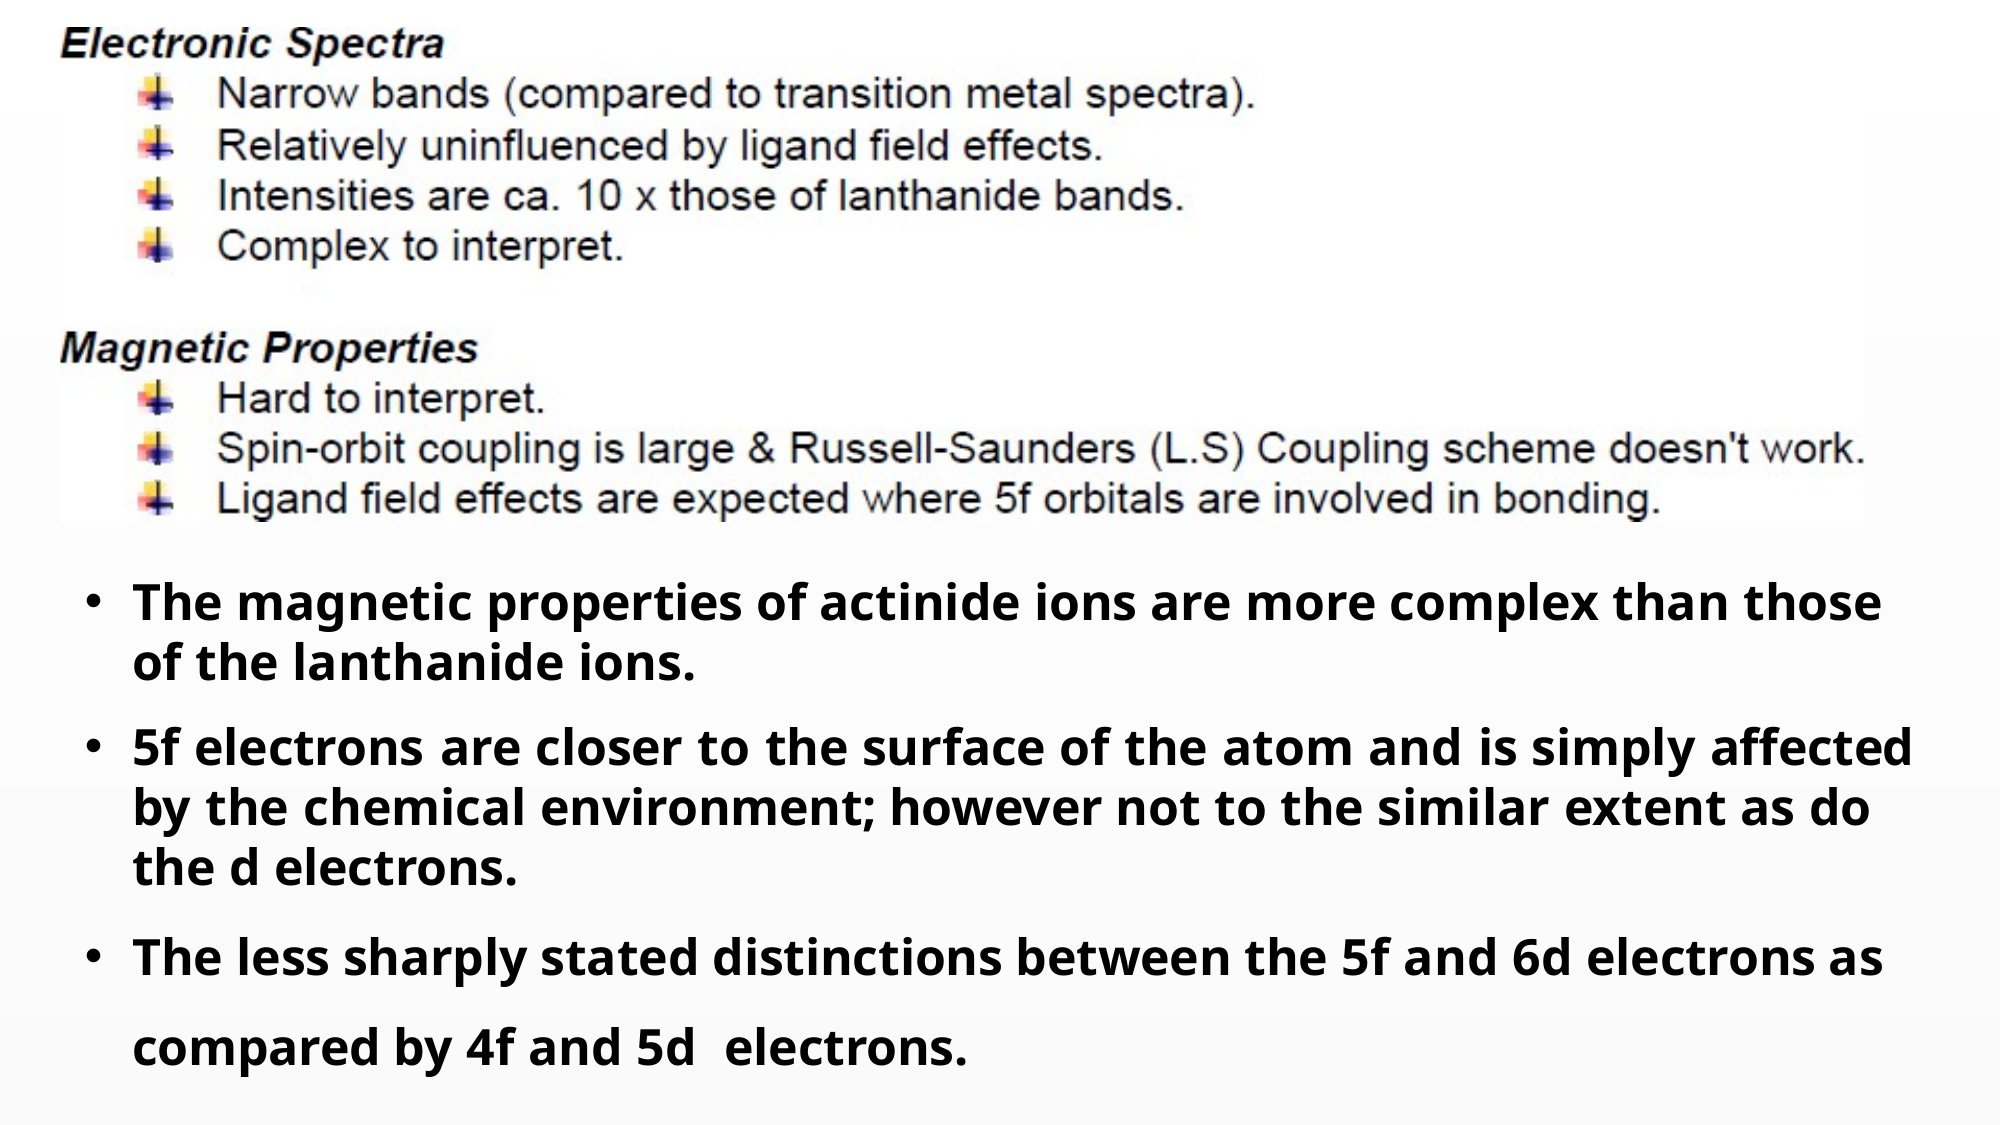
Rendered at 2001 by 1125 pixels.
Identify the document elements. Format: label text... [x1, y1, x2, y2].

text_box [59, 27, 1866, 522]
text_box The magnetic properties of actinide ions are more complex than those of the lanthanide ions. 5f electrons are closer to the surface of the atom and is simply affected by the chemical environment; however not to the similar extent as do the d electrons. The less sharply stated distinctions between the 5f and 6d electrons as compared by 4f and 5d electrons. [68, 562, 1930, 1083]
